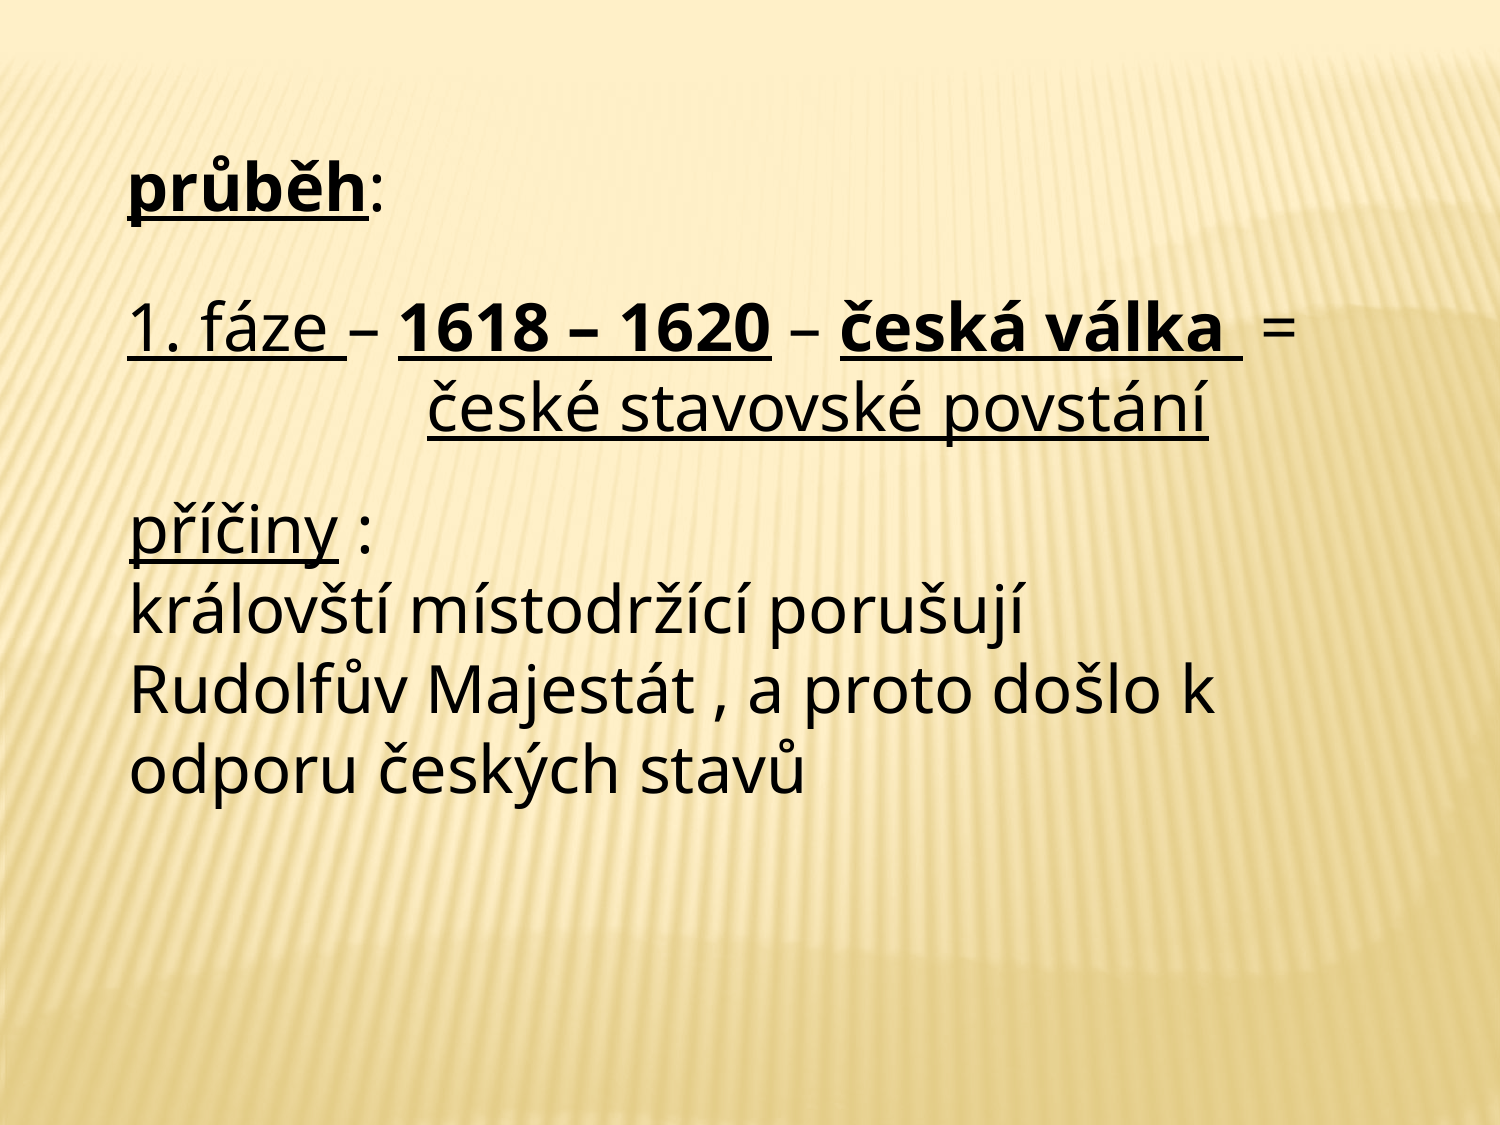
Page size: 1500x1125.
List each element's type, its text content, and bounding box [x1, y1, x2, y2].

text_box 1. fáze – 1618 – 1620 – česká válka = české stavovské povstání [112, 277, 1412, 453]
text_box příčiny : královští místodržící porušují Rudolfův Majestát , a proto došlo k odporu českých stavů [114, 479, 1331, 815]
text_box průběh: [112, 137, 1329, 232]
